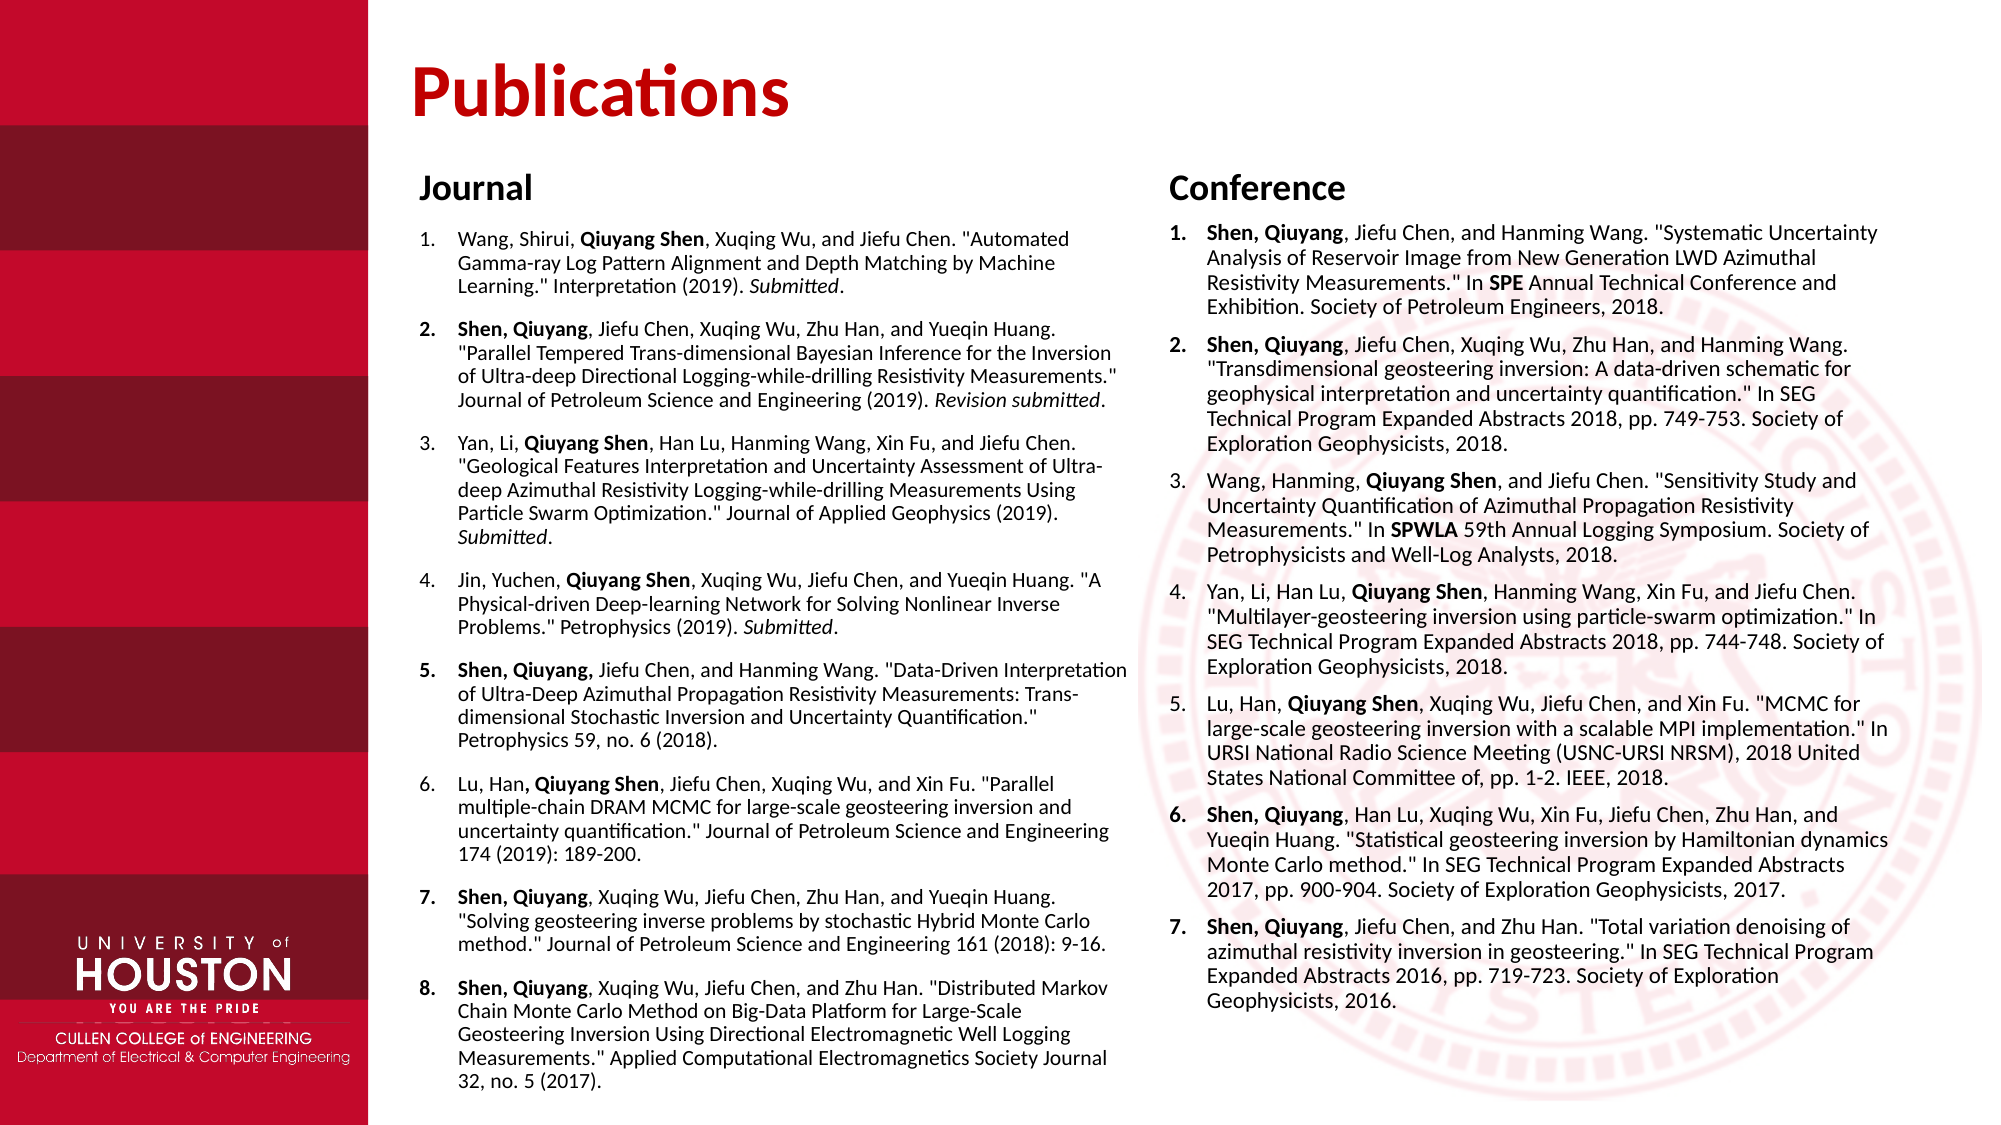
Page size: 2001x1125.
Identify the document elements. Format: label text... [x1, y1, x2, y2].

title Publications [396, 42, 1786, 143]
text_box Conference Shen, Qiuyang, Jiefu Chen, and Hanming Wang. "Systematic Uncertainty Analysis of Reservoir Image from New Generation LWD Azimuthal Resistivity Measurements." In SPE Annual Technical Conference and Exhibition. Society of Petroleum Engineers, 2018. Shen, Qiuyang, Jiefu Chen, Xuqing Wu, Zhu Han, and Hanming Wang. "Transdimensional geosteering inversion: A data-driven schematic for geophysical interpretation and uncertainty quantification." In SEG Technical Program Expanded Abstracts 2018, pp. 749-753. Society of Exploration Geophysicists, 2018. Wang, Hanming, Qiuyang Shen, and Jiefu Chen. "Sensitivity Study and Uncertainty Quantification of Azimuthal Propagation Resistivity Measurements." In SPWLA 59th Annual Logging Symposium. Society of Petrophysicists and Well-Log Analysts, 2018. Yan, Li, Han Lu, Qiuyang Shen, Hanming Wang, Xin Fu, and Jiefu Chen. "Multilayer-geosteering inversion using particle-swarm optimization." In SEG Technical Program Expanded Abstracts 2018, pp. 744-748. Society of Exploration Geophysicists, 2018. Lu, Han, Qiuyang Shen, Xuqing Wu, Jiefu Chen, and Xin Fu. "MCMC for large-scale geosteering inversion with a scalable MPI implementation." In URSI National Radio Science Meeting (USNC-URSI NRSM), 2018 United States National Committee of, pp. 1-2. IEEE, 2018. Shen, Qiuyang, Han Lu, Xuqing Wu, Xin Fu, Jiefu Chen, Zhu Han, and Yueqin Huang. "Statistical geosteering inversion by Hamiltonian dynamics Monte Carlo method." In SEG Technical Program Expanded Abstracts 2017, pp. 900-904. Society of Exploration Geophysicists, 2017. Shen, Qiuyang, Jiefu Chen, and Zhu Han. "Total variation denoising of azimuthal resistivity inversion in geosteering." In SEG Technical Program Expanded Abstracts 2016, pp. 719-723. Society of Exploration Geophysicists, 2016. [1154, 160, 1917, 1063]
picture [18, 936, 350, 1065]
list Journal Wang, Shirui, Qiuyang Shen, Xuqing Wu, and Jiefu Chen. "Automated Gamma-ray Log Pattern Alignment and Depth Matching by Machine Learning." Interpretation (2019). Submitted. Shen, Qiuyang, Jiefu Chen, Xuqing Wu, Zhu Han, and Yueqin Huang. "Parallel Tempered Trans-dimensional Bayesian Inference for the Inversion of Ultra-deep Directional Logging-while-drilling Resistivity Measurements." Journal of Petroleum Science and Engineering (2019). Revision submitted. Yan, Li, Qiuyang Shen, Han Lu, Hanming Wang, Xin Fu, and Jiefu Chen. "Geological Features Interpretation and Uncertainty Assessment of Ultra-deep Azimuthal Resistivity Logging-while-drilling Measurements Using Particle Swarm Optimization." Journal of Applied Geophysics (2019). Submitted. Jin, Yuchen, Qiuyang Shen, Xuqing Wu, Jiefu Chen, and Yueqin Huang. "A Physical-driven Deep-learning Network for Solving Nonlinear Inverse Problems." Petrophysics (2019). Submitted. Shen, Qiuyang, Jiefu Chen, and Hanming Wang. "Data-Driven Interpretation of Ultra-Deep Azimuthal Propagation Resistivity Measurements: Trans-dimensional Stochastic Inversion and Uncertainty Quantification." Petrophysics 59, no. 6 (2018). Lu, Han, Qiuyang Shen, Jiefu Chen, Xuqing Wu, and Xin Fu. "Parallel multiple-chain DRAM MCMC for large-scale geosteering inversion and uncertainty quantification." Journal of Petroleum Science and Engineering 174 (2019): 189-200. Shen, Qiuyang, Xuqing Wu, Jiefu Chen, Zhu Han, and Yueqin Huang. "Solving geosteering inverse problems by stochastic Hybrid Monte Carlo method." Journal of Petroleum Science and Engineering 161 (2018): 9-16. Shen, Qiuyang, Xuqing Wu, Jiefu Chen, and Zhu Han. "Distributed Markov Chain Monte Carlo Method on Big-Data Platform for Large-Scale Geosteering Inversion Using Directional Electromagnetic Well Logging Measurements." Applied Computational Electromagnetics Society Journal 32, no. 5 (2017). [404, 160, 1148, 1106]
